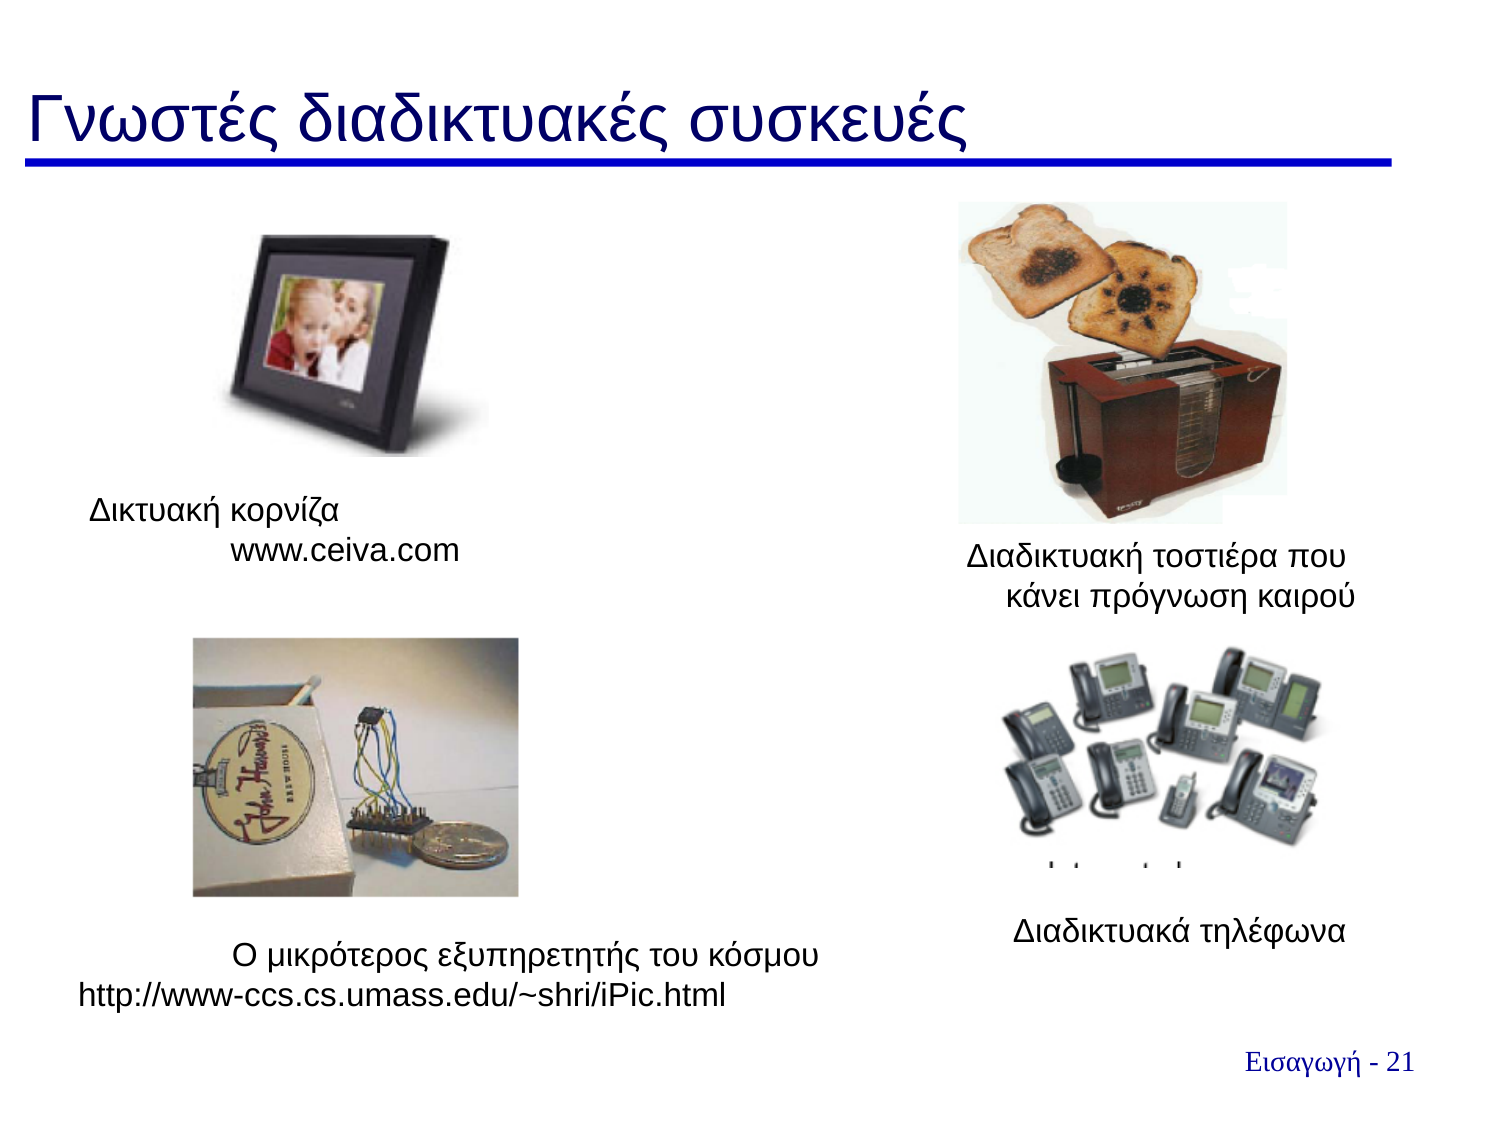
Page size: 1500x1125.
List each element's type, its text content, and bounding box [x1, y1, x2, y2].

text_box Διαδικτυακά τηλέφωνα [997, 902, 1362, 957]
picture [984, 632, 1348, 868]
picture [948, 187, 1301, 534]
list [198, 210, 489, 457]
text_box Δικτυακή κορνίζα www.ceiva.com [70, 480, 476, 575]
text_box Διαδικτυακή τοστιέρα που κάνει πρόγνωση καιρού [951, 527, 1372, 622]
text_box Ο μικρότερος εξυπηρετητής του κόσμου http://www-ccs.cs.umass.edu/~shri/iPic.html [63, 925, 835, 1061]
title Γνωστές διαδικτυακές συσκευές [12, 36, 1463, 163]
picture [187, 632, 526, 905]
